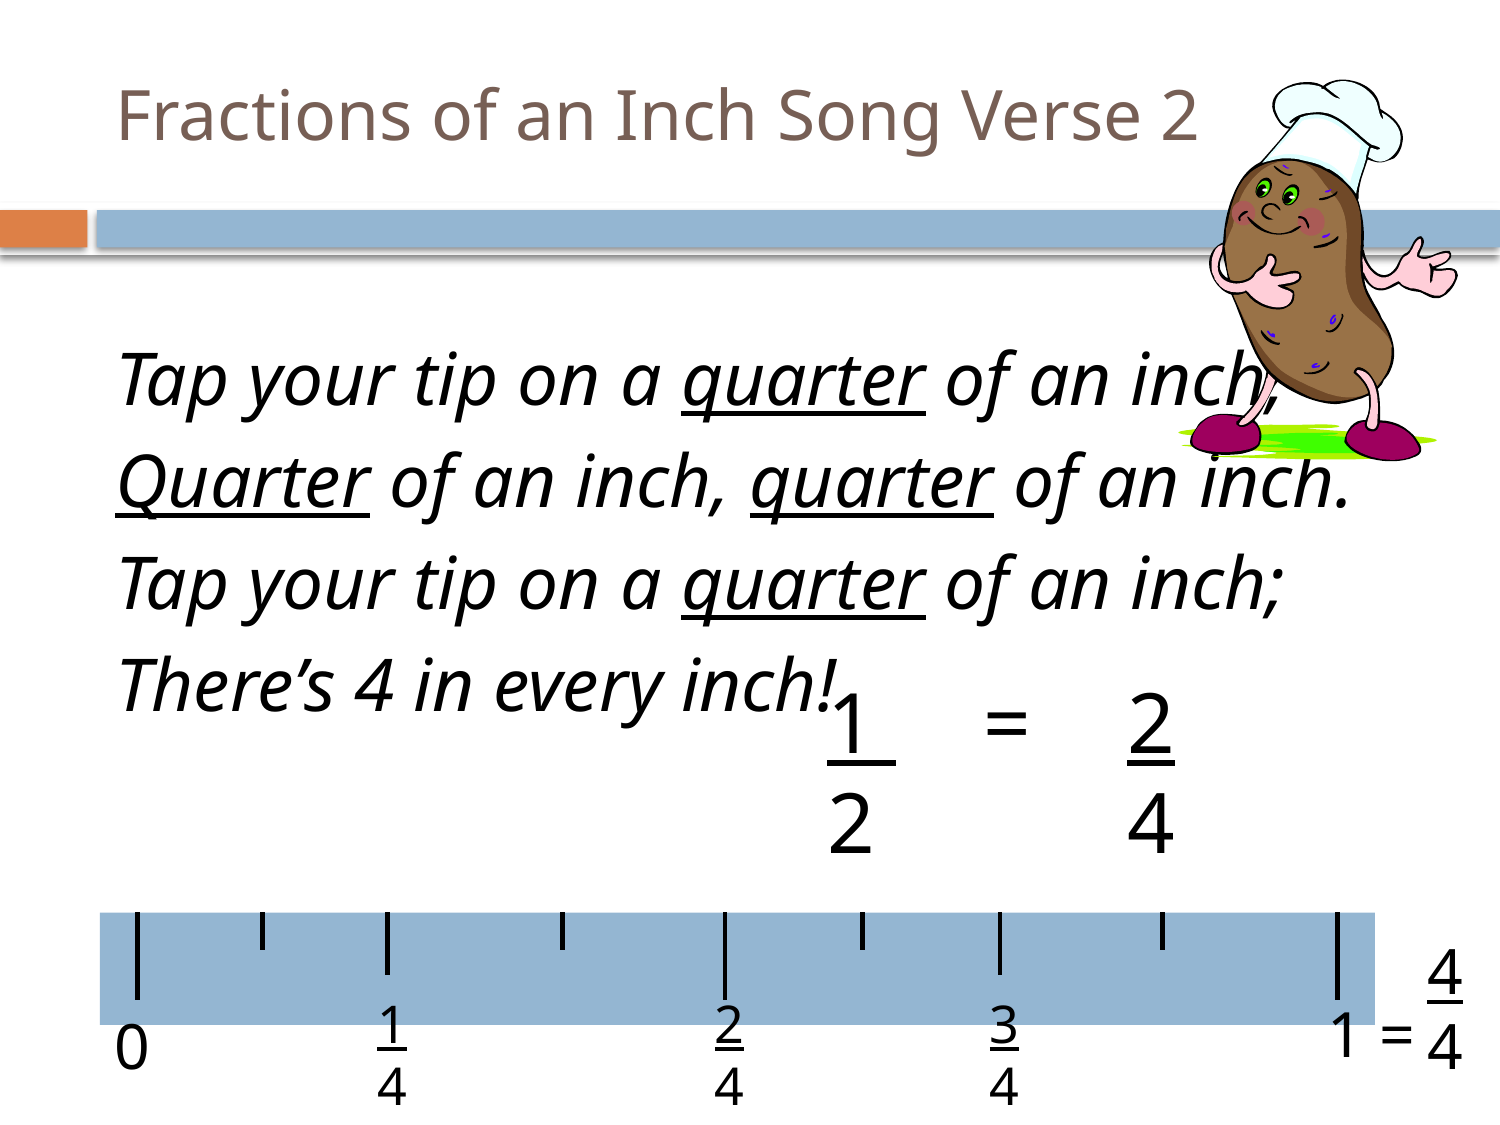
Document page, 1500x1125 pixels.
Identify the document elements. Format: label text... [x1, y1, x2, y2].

picture [1172, 74, 1459, 463]
text_box [98, 911, 1376, 1027]
text_box 2 4 [699, 983, 750, 1124]
text_box 0 [99, 999, 150, 1090]
list Tap your tip on a quarter of an inch, Quarter of an inch, quarter of an inch. Tap your tip on a quarter of an inch; There’s 4 in every inch! [100, 324, 1438, 987]
text_box 3 4 [975, 983, 1025, 1124]
title Fractions of an Inch Song Verse 2 [100, 37, 1238, 188]
text_box 1 4 [362, 983, 413, 1124]
text_box 4 4 [1412, 924, 1463, 1090]
text_box 1 = 2 2 4 [812, 662, 1388, 878]
text_box 1 = [1312, 987, 1412, 1078]
